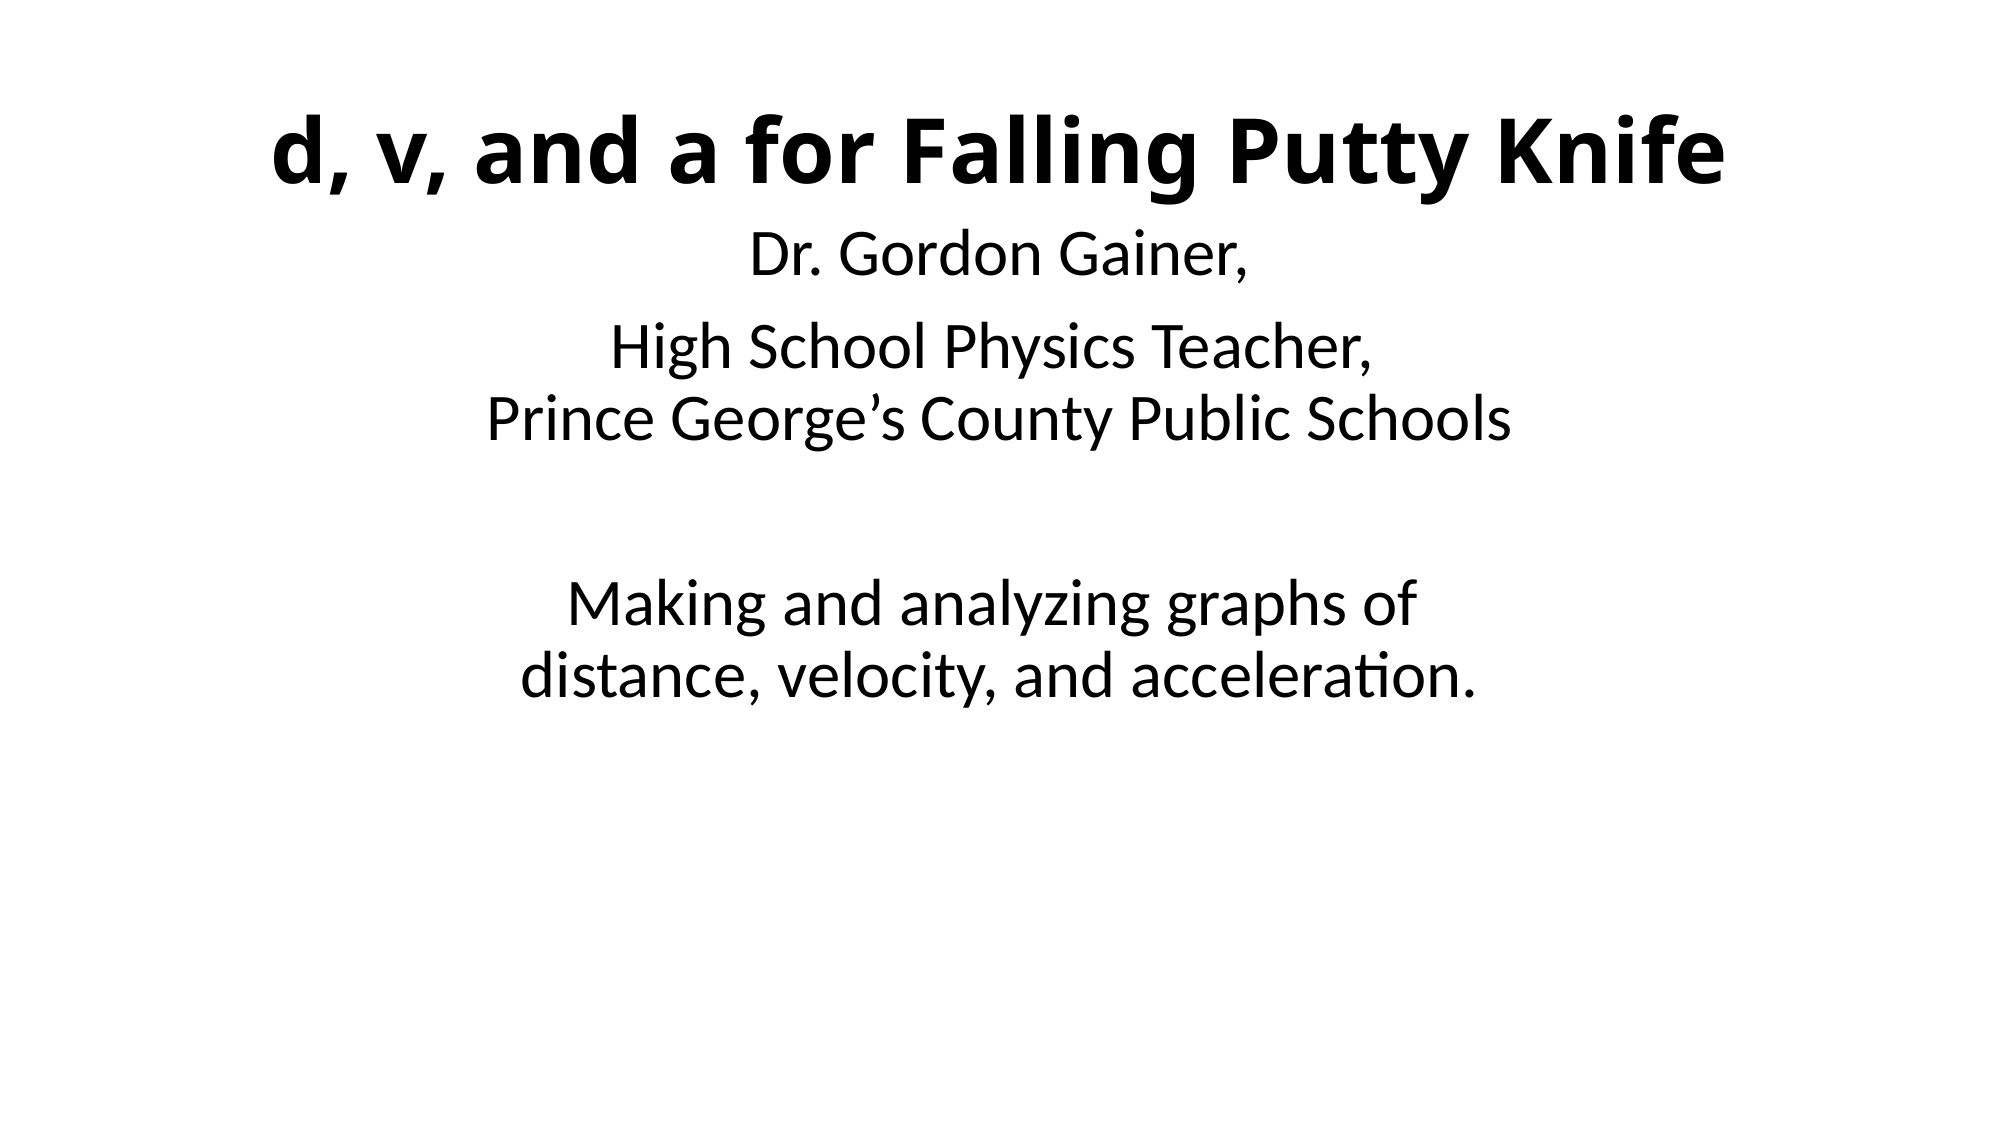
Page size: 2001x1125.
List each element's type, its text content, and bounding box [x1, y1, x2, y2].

subtitle Dr. Gordon Gainer, High School Physics Teacher, Prince George’s County Public Schools Making and analyzing graphs of distance, velocity, and acceleration. [249, 210, 1750, 405]
title d, v, and a for Falling Putty Knife [249, 54, 1750, 210]
